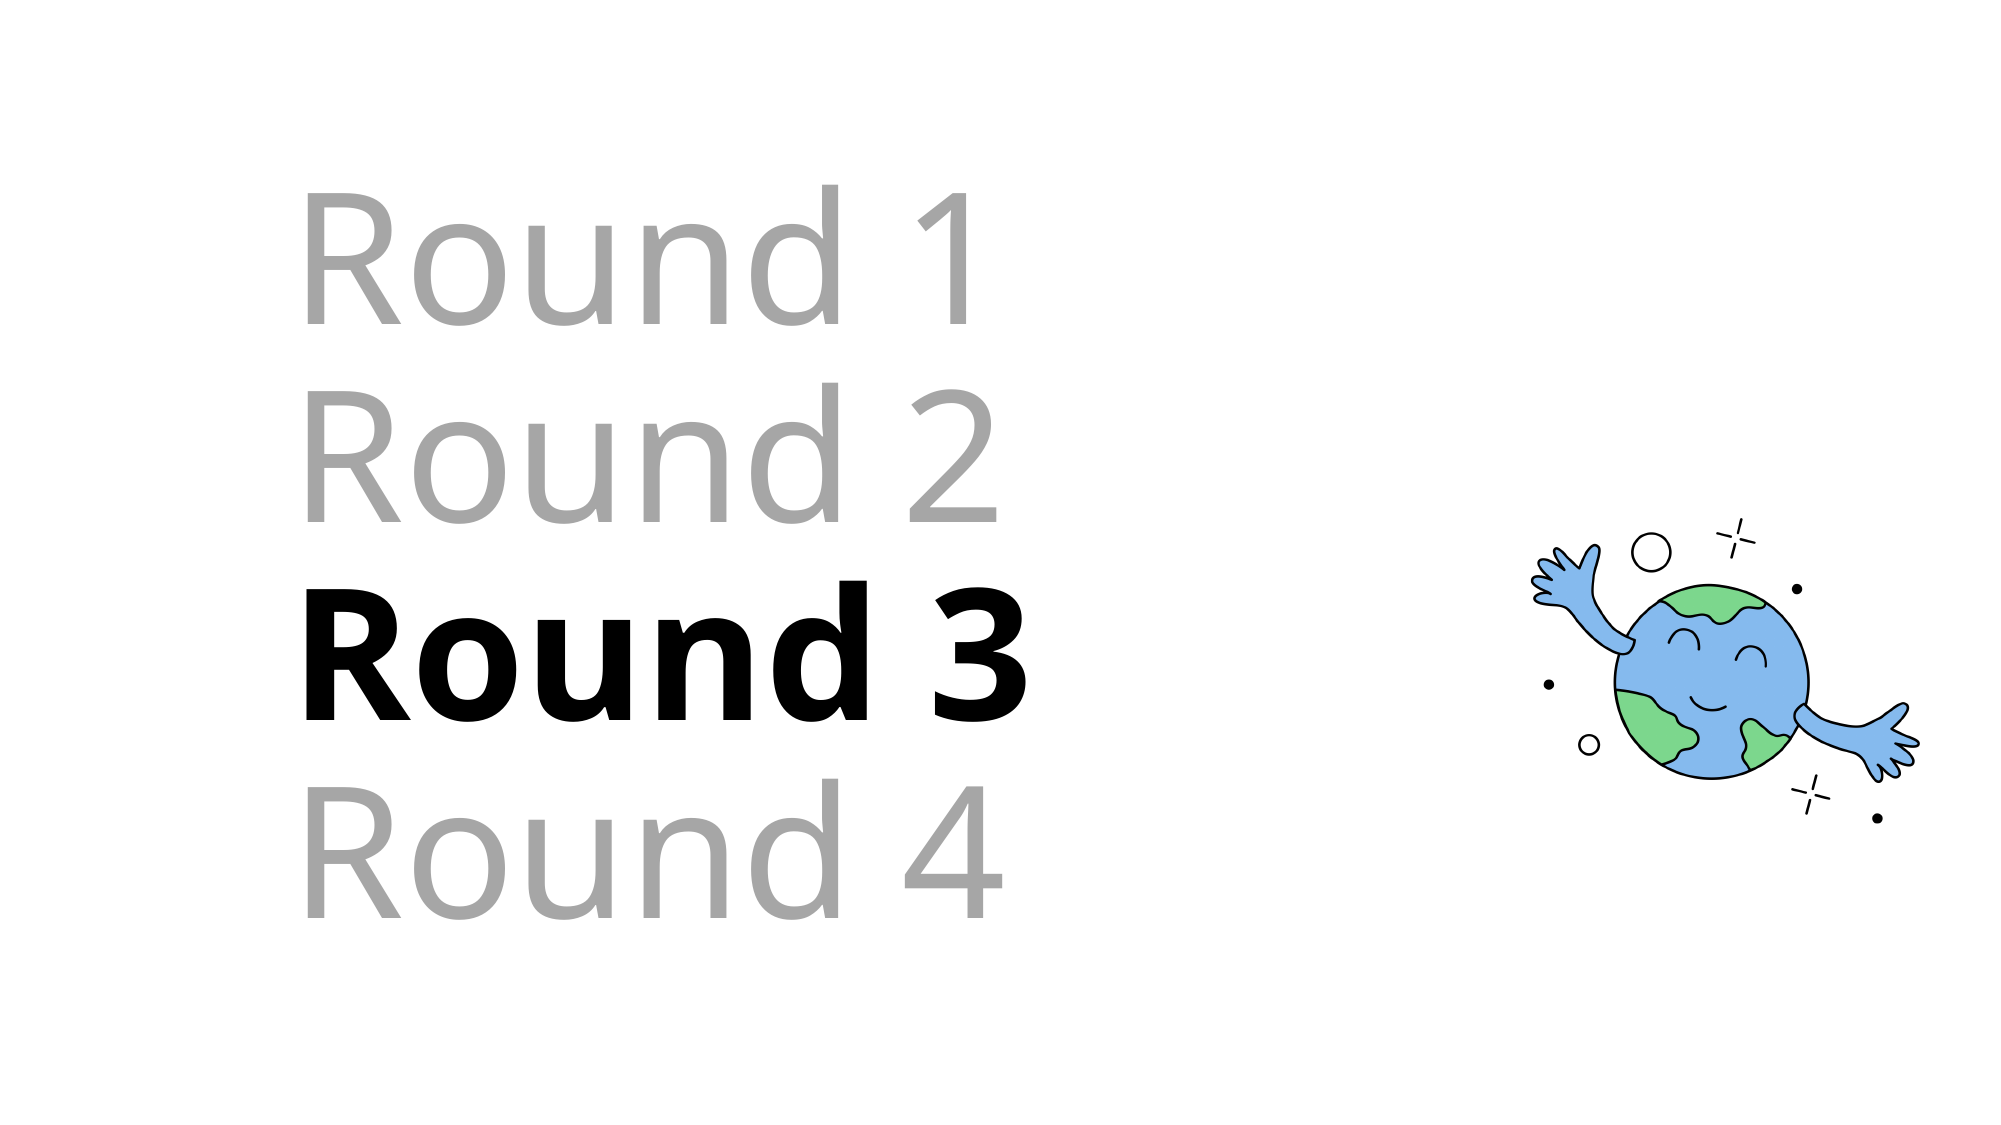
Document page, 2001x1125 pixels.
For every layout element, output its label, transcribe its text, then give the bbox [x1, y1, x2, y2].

title Round 1 Round 2 Round 3 Round 4 [275, 453, 2000, 672]
picture [1530, 518, 1920, 825]
